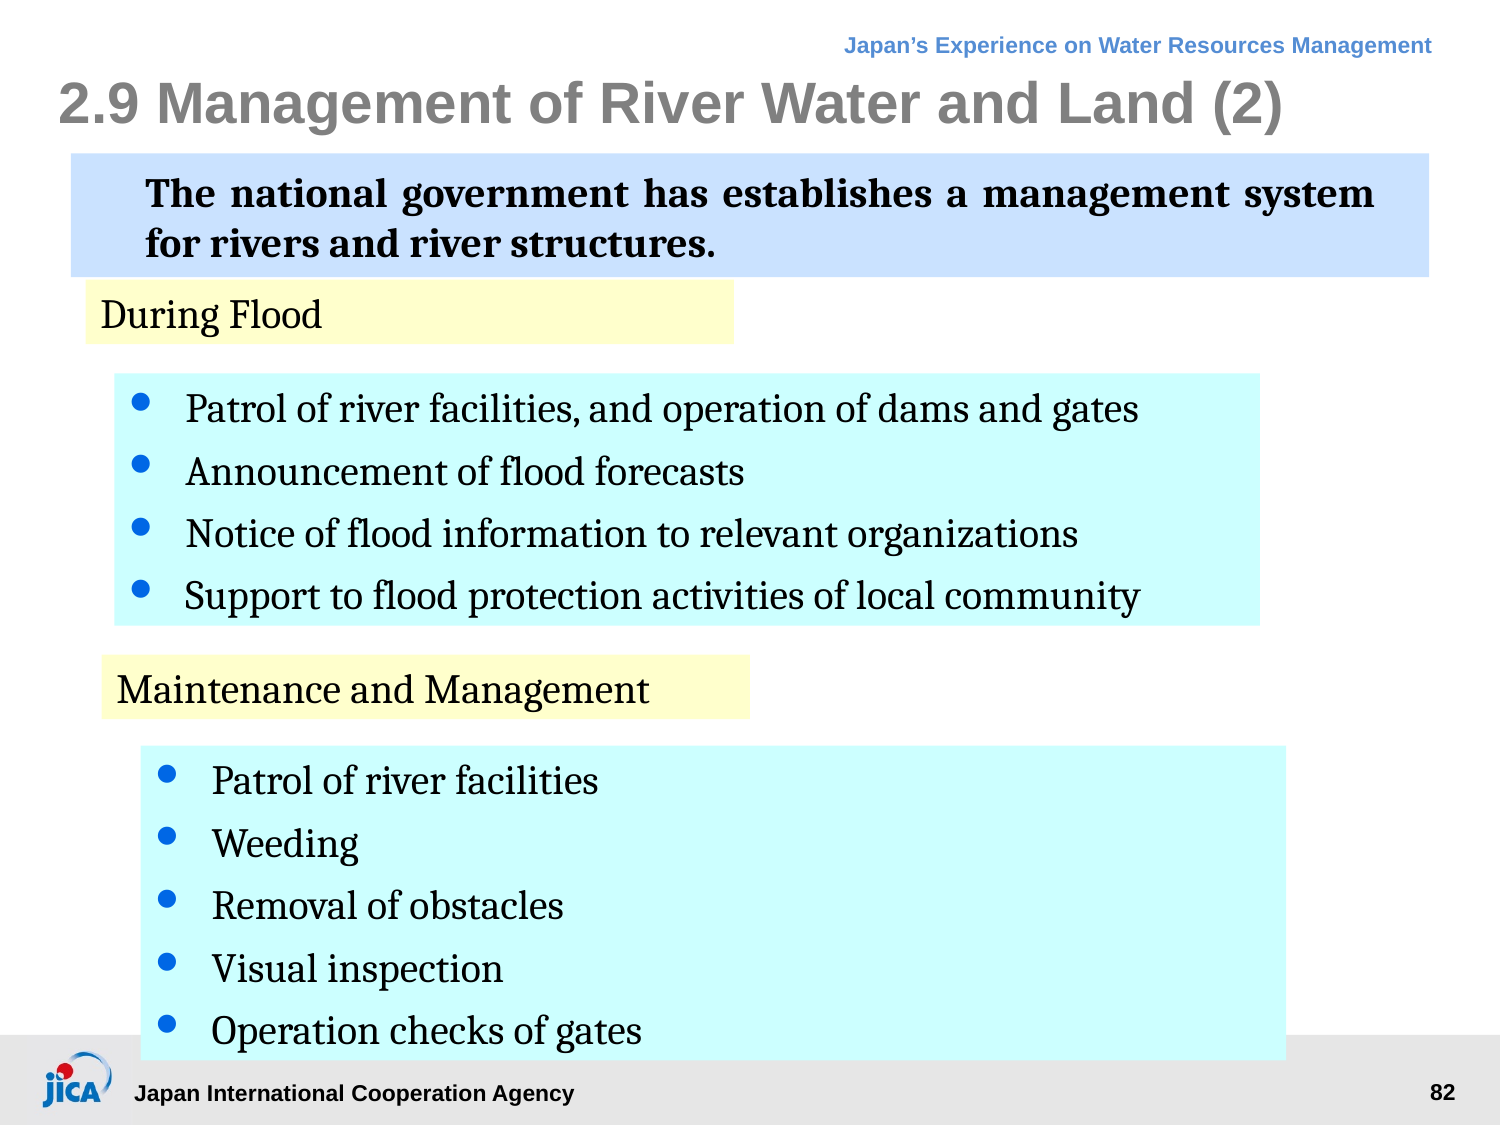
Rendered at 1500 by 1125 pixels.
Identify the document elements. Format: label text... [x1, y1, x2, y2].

text_box The national government has establishes a management system for rivers and river structures. [70, 153, 1430, 278]
text_box Patrol of river facilities Weeding Removal of obstacles Visual inspection Operation checks of gates [140, 745, 1287, 1061]
picture [26, 1035, 133, 1125]
text_box Maintenance and Management [101, 654, 750, 720]
title 2.9 Management of River Water and Land (2) [59, 41, 1409, 160]
text_box Patrol of river facilities, and operation of dams and gates Announcement of flood forecasts Notice of flood information to relevant organizations Support to flood protection activities of local community [114, 373, 1260, 626]
text_box During Flood [85, 279, 734, 345]
